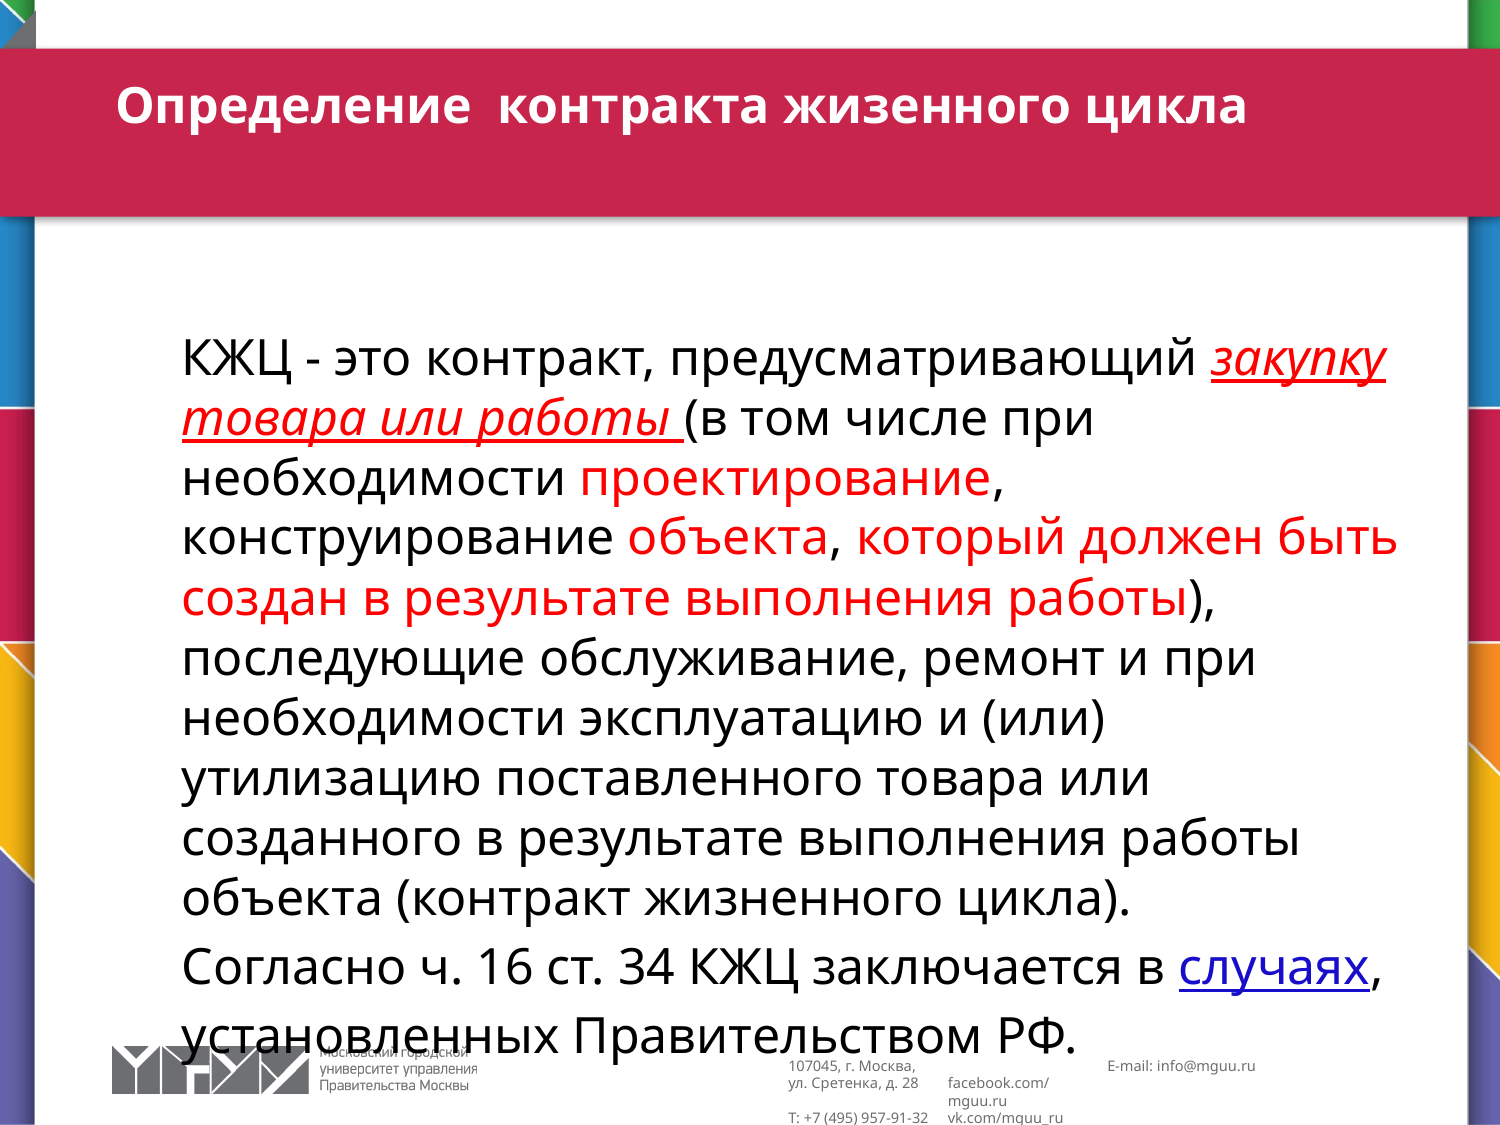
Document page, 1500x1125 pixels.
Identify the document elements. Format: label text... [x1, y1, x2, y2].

list КЖЦ - это контракт, предусматривающий закупку товара или работы (в том числе при необходимости проектирование, конструирование объекта, который должен быть создан в результате выполнения работы), последующие обслуживание, ремонт и при необходимости эксплуатацию и (или) утилизацию поставленного товара или созданного в результате выполнения работы объекта (контракт жизненного цикла). Согласно ч. 16 ст. 34 КЖЦ заключается в случаях, установленных Правительством РФ. [110, 262, 1426, 1006]
title Определение контракта жизенного цикла [100, 66, 1353, 197]
picture [0, 0, 1500, 48]
picture [0, 217, 1500, 1125]
